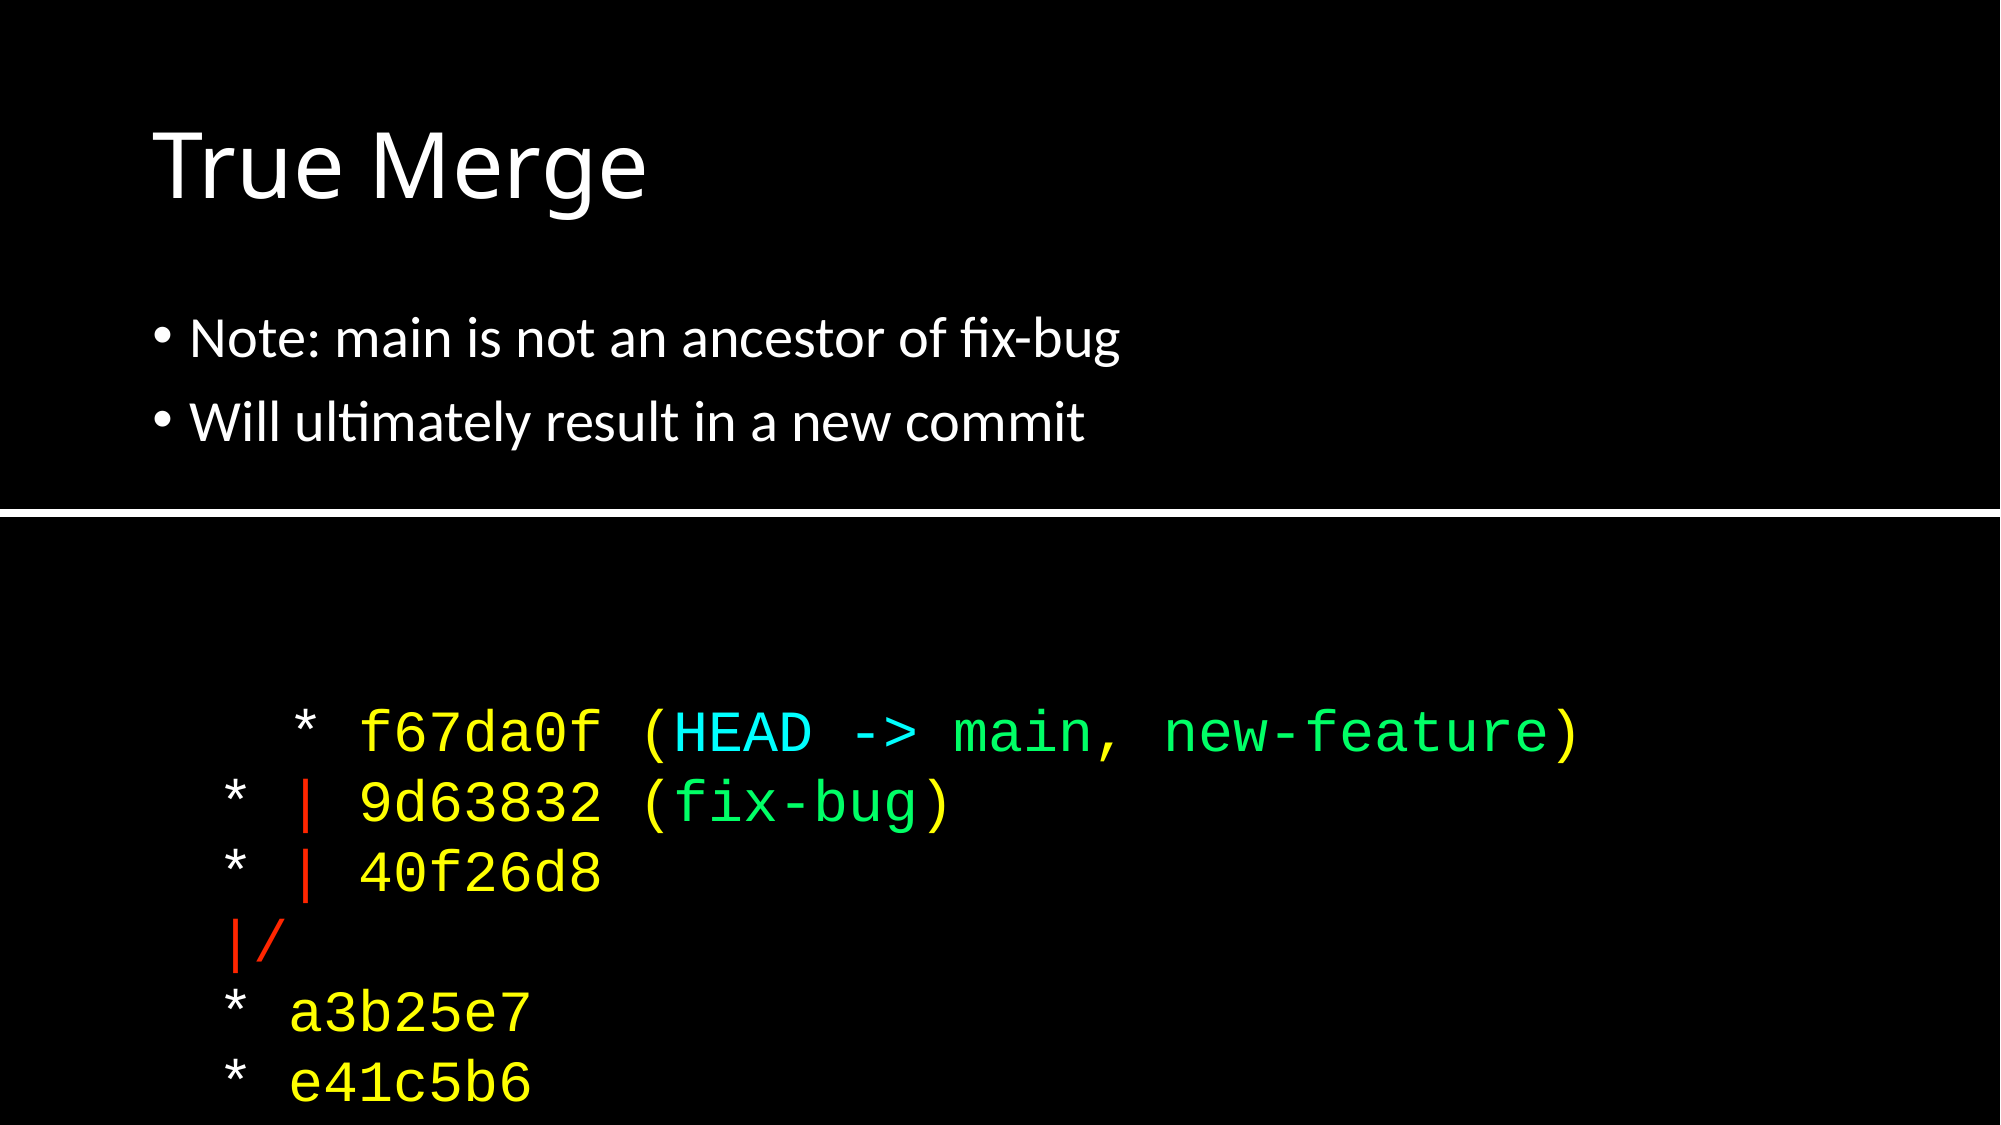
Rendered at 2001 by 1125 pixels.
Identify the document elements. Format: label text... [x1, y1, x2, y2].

title True Merge [137, 59, 1863, 278]
list Note: main is not an ancestor of fix-bug Will ultimately result in a new commit [137, 299, 1863, 509]
text_box * f67da0f (HEAD -> main, new-feature) * | 9d63832 (fix-bug) * | 40f26d8 |/ * a3b25e7 * e41c5b6 [204, 685, 1599, 1121]
